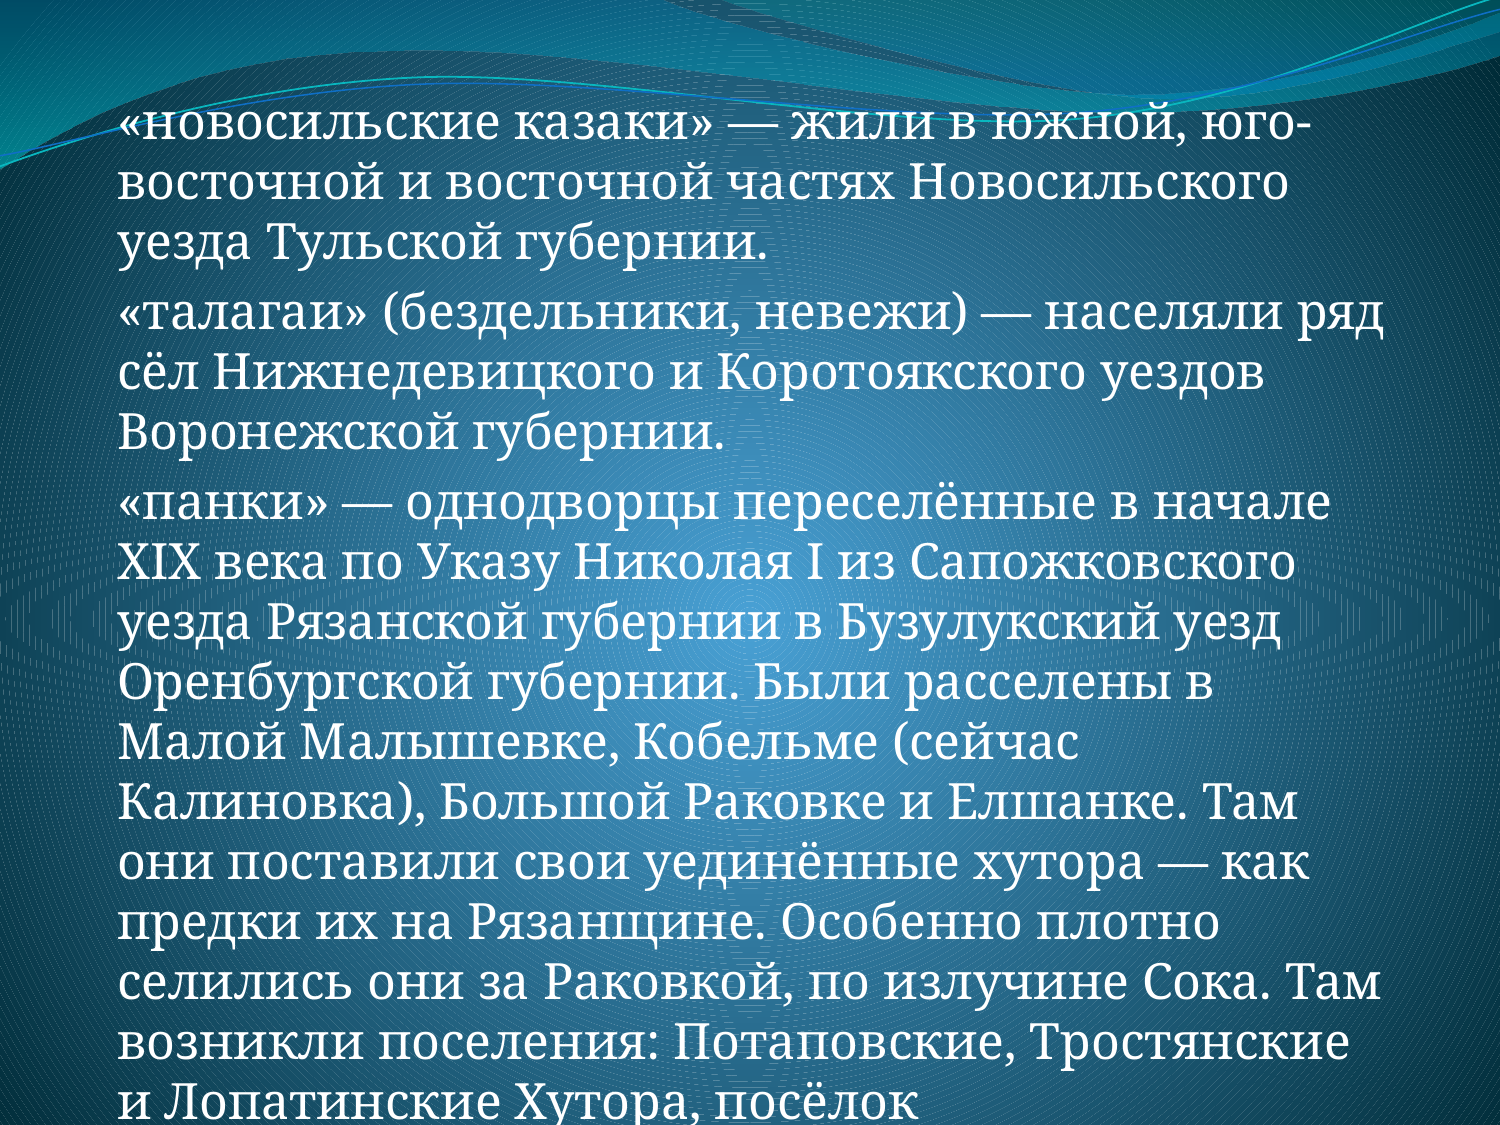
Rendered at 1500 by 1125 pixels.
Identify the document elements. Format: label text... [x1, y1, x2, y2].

subtitle «новосильские казаки» — жили в южной, юго-восточной и восточной частях Новосильского уезда Тульской губернии. «талагаи» (бездельники, невежи) — населяли ряд сёл Нижнедевицкого и Коротоякского уездов Воронежской губернии. «панки» — однодворцы переселённые в начале XIX века по Указу Николая I из Сапожковского уезда Рязанской губернии в Бузулукский уезд Оренбургской губернии. Были расселены в Малой Малышевке, Кобельме (сейчас Калиновка), Большой Раковке и Елшанке. Там они поставили свои уединённые хутора — как предки их на Рязанщине. Особенно плотно селились они за Раковкой, по излучине Сока. Там возникли поселения: Потаповские, Тростянские и Лопатинские Хутора, посёлок Полубояриновский. [117, 82, 1406, 370]
